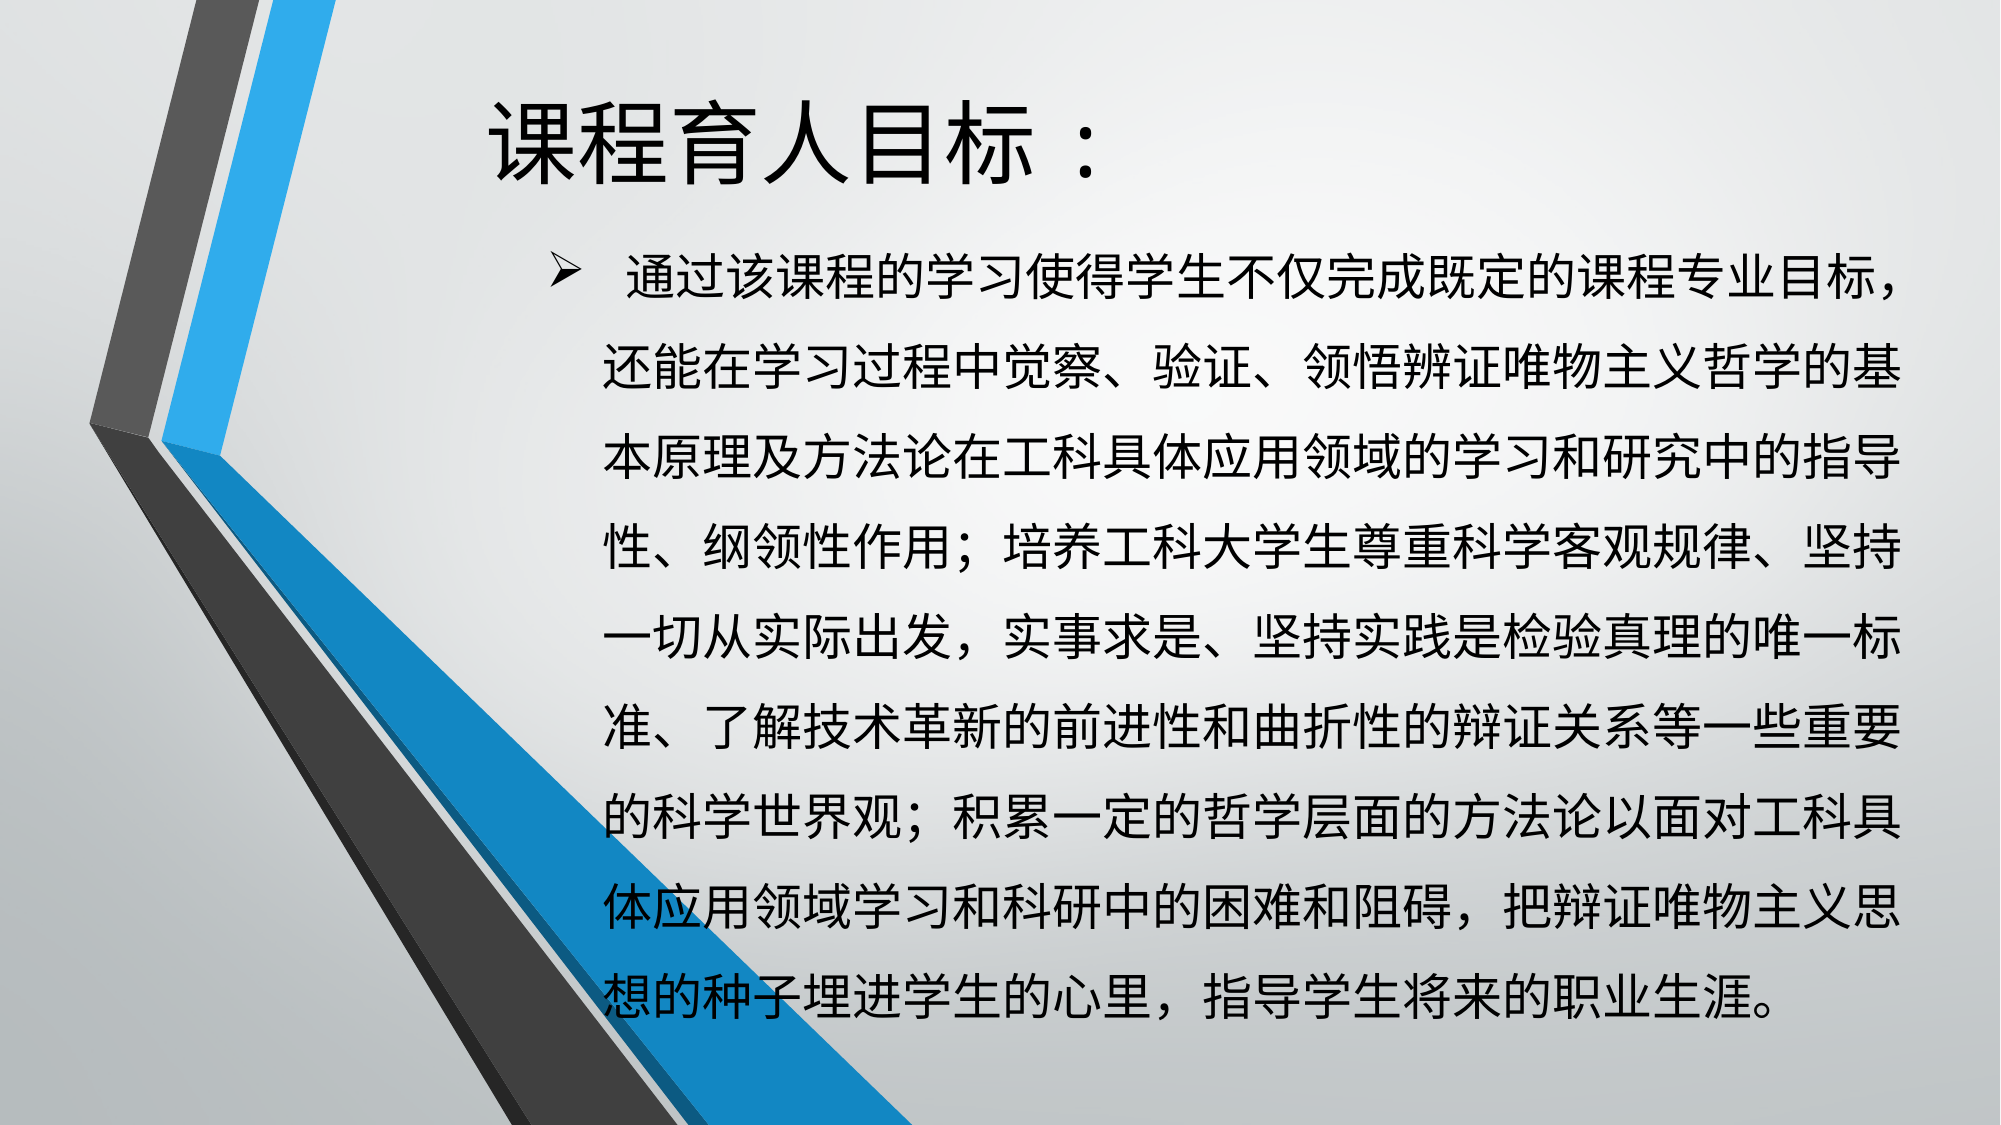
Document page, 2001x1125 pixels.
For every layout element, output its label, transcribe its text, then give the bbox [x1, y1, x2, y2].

text_box 通过该课程的学习使得学生不仅完成既定的课程专业目标，还能在学习过程中觉察、验证、领悟辨证唯物主义哲学的基本原理及方法论在工科具体应用领域的学习和研究中的指导性、纲领性作用；培养工科大学生尊重科学客观规律、坚持一切从实际出发，实事求是、坚持实践是检验真理的唯一标准、了解技术革新的前进性和曲折性的辩证关系等一些重要的科学世界观；积累一定的哲学层面的方法论以面对工科具体应用领域学习和科研中的困难和阻碍，把辩证唯物主义思想的种子埋进学生的心里，指导学生将来的职业生涯。 [531, 208, 1937, 1034]
title 课程育人目标: [470, 52, 2000, 204]
